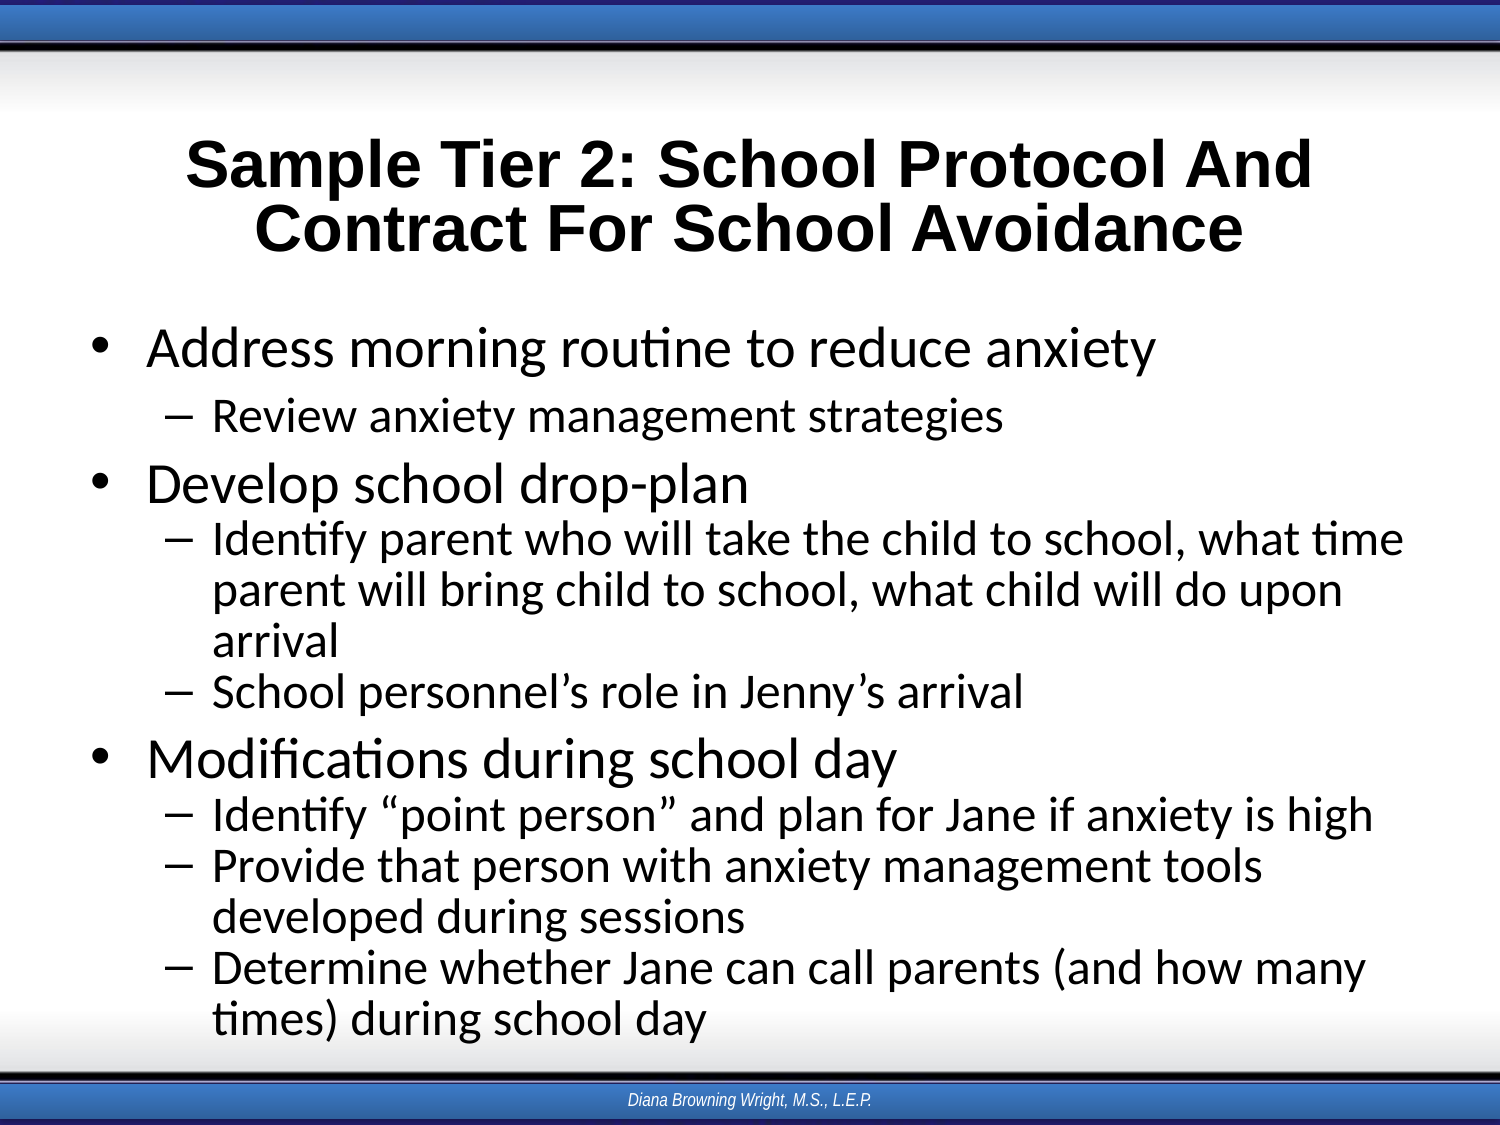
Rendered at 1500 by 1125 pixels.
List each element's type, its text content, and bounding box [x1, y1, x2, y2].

picture [0, 0, 1500, 6]
picture [0, 1119, 496, 1125]
footer Diana Browning Wright, M.S., L.E.P. [496, 1068, 1004, 1125]
title Sample Tier 2: School Protocol And Contract For School Avoidance [75, 137, 1425, 263]
picture [0, 40, 1500, 1085]
picture [1004, 1119, 1500, 1125]
list Address morning routine to reduce anxiety Review anxiety management strategies Develop school drop-plan Identify parent who will take the child to school, what time parent will bring child to school, what child will do upon arrival School personnel’s role in Jenny’s arrival Modifications during school day Identify “point person” and plan for Jane if anxiety is high Provide that person with anxiety management tools developed during sessions Determine whether Jane can call parents (and how many times) during school day [75, 312, 1425, 1050]
